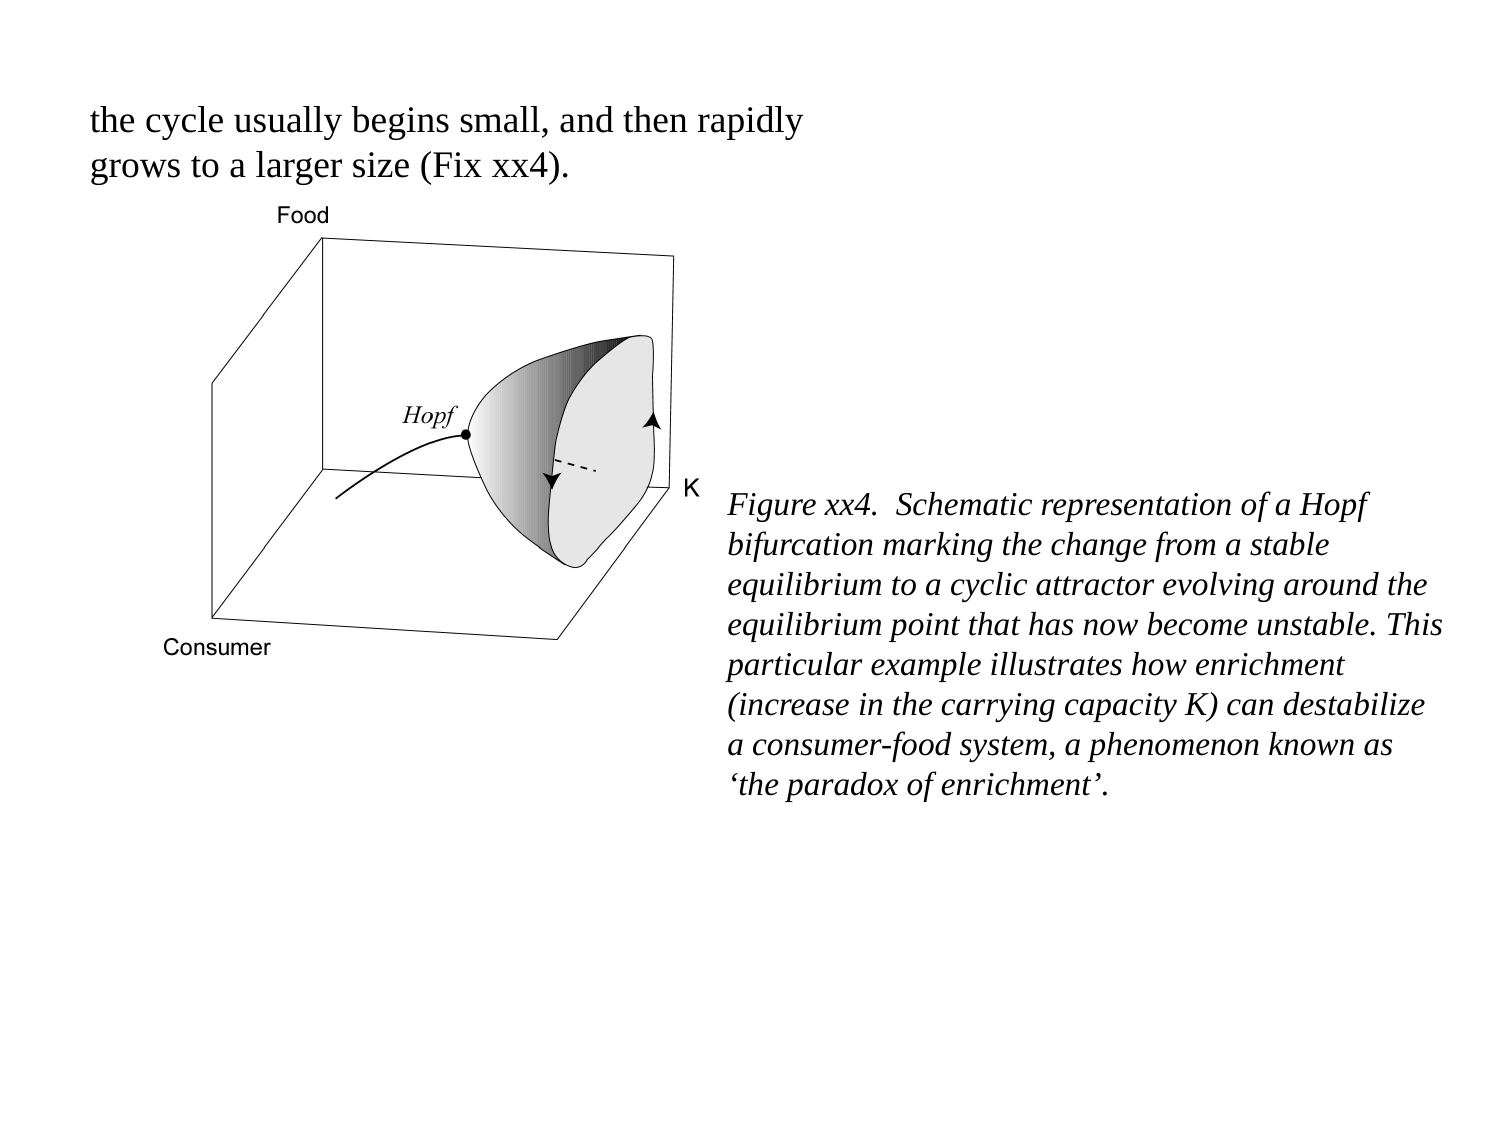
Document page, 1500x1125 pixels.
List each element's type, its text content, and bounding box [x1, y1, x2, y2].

text_box the cycle usually begins small, and then rapidly grows to a larger size (Fix xx4). [74, 87, 825, 193]
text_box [162, 199, 1463, 814]
